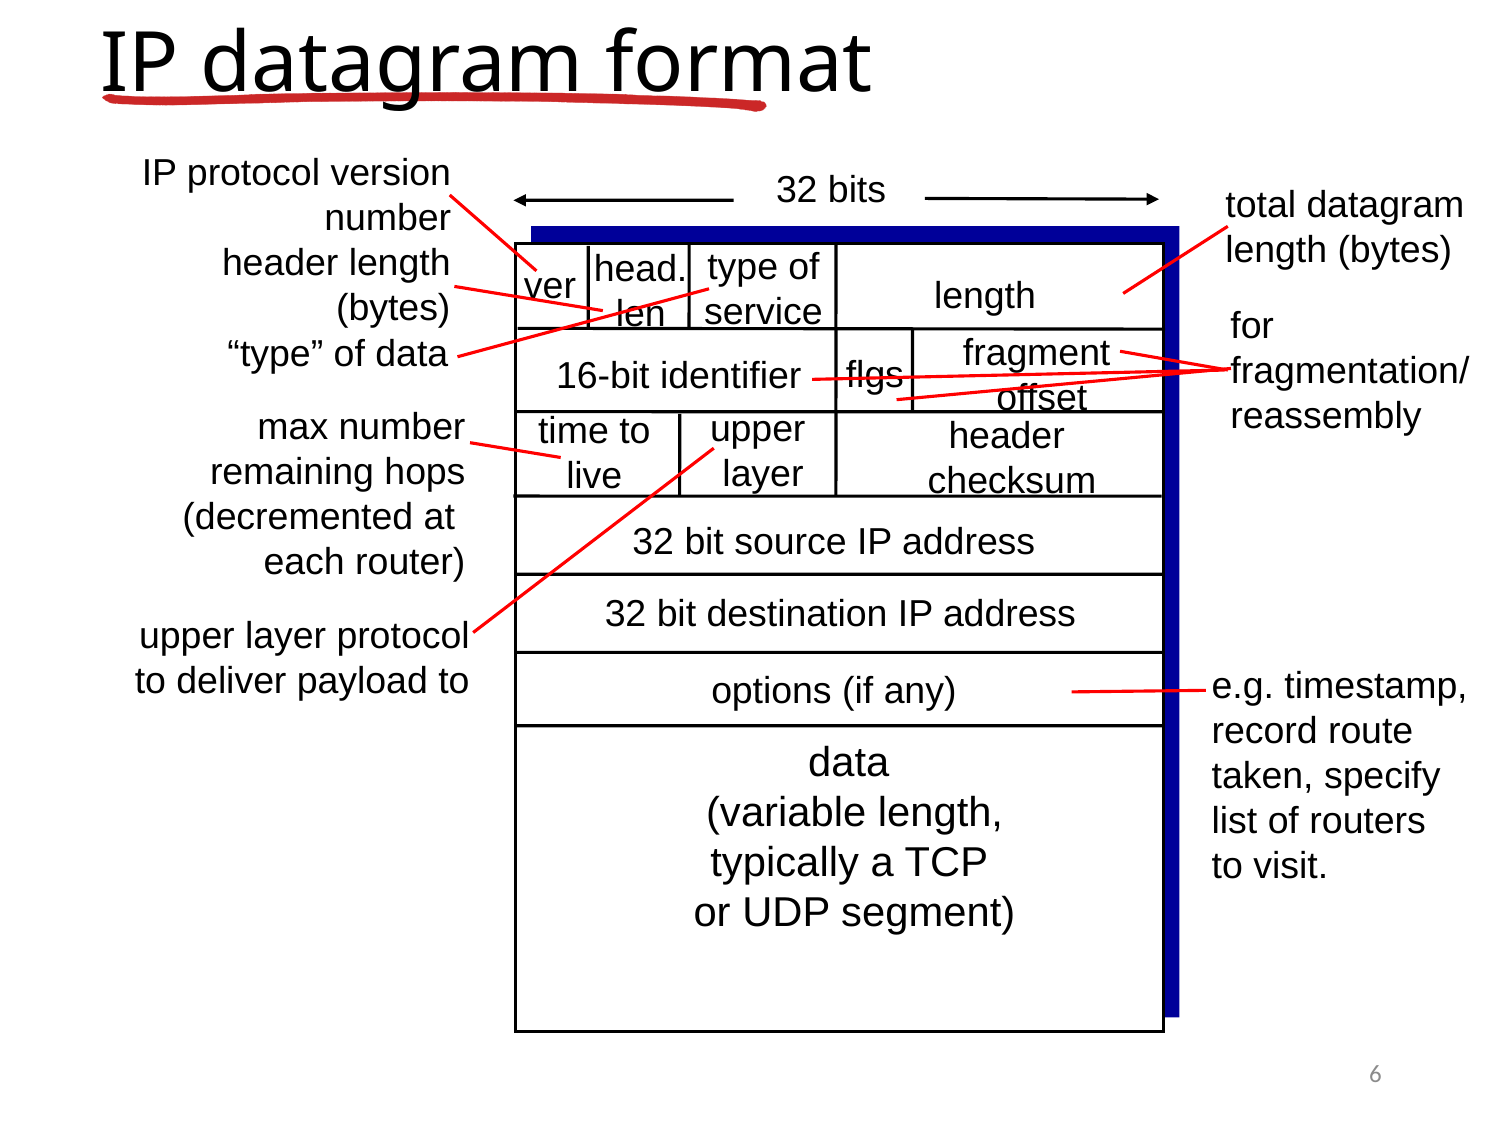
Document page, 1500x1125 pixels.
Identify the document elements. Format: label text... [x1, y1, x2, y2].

slide_number 6 [1059, 1042, 1397, 1103]
title IP datagram format [85, 0, 1361, 129]
picture [99, 87, 775, 117]
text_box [119, 448, 714, 710]
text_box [212, 288, 710, 382]
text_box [1071, 654, 1484, 895]
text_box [1123, 172, 1481, 293]
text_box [206, 230, 603, 336]
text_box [502, 158, 1180, 1032]
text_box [125, 140, 537, 271]
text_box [167, 394, 561, 591]
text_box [812, 293, 1486, 444]
